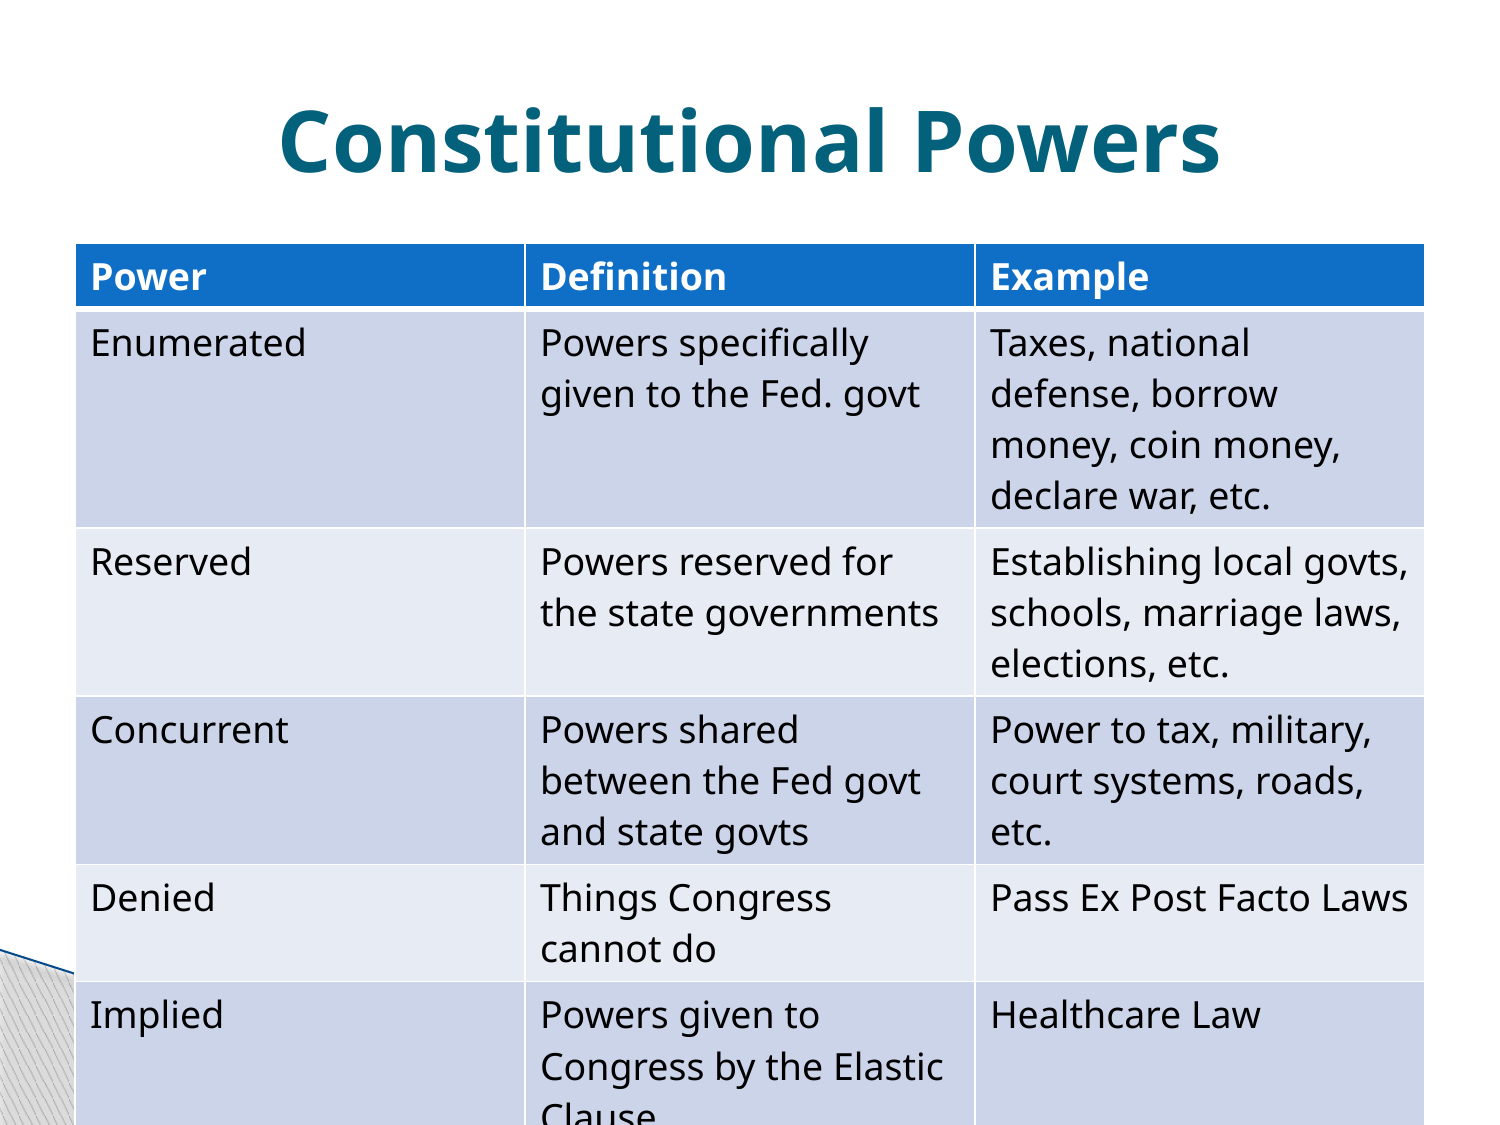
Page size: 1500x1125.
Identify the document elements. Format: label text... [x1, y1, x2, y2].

table_cell Pass Ex Post Facto Laws [976, 865, 1424, 981]
table_cell Denied [76, 865, 524, 981]
table_header Example [976, 244, 1424, 306]
table_cell Establishing local govts, schools, marriage laws, elections, etc. [976, 529, 1424, 695]
table_cell Things Congress cannot do [526, 865, 974, 981]
table_cell Powers shared between the Fed govt and state govts [526, 697, 974, 864]
table_cell Healthcare Law [976, 982, 1424, 1125]
table_cell Concurrent [76, 697, 524, 864]
table_cell Taxes, national defense, borrow money, coin money, declare war, etc. [976, 312, 1424, 527]
table_cell Implied [76, 982, 524, 1125]
title Constitutional Powers [75, 45, 1425, 233]
table_cell Powers specifically given to the Fed. govt [526, 312, 974, 527]
table_cell Power to tax, military, court systems, roads, etc. [976, 697, 1424, 864]
table_header Power [76, 244, 524, 306]
table_cell Enumerated [76, 312, 524, 527]
table_cell Powers reserved for the state governments [526, 529, 974, 695]
table_cell Powers given to Congress by the Elastic Clause [526, 982, 974, 1125]
table_header Definition [526, 244, 974, 306]
table_cell Reserved [76, 529, 524, 695]
